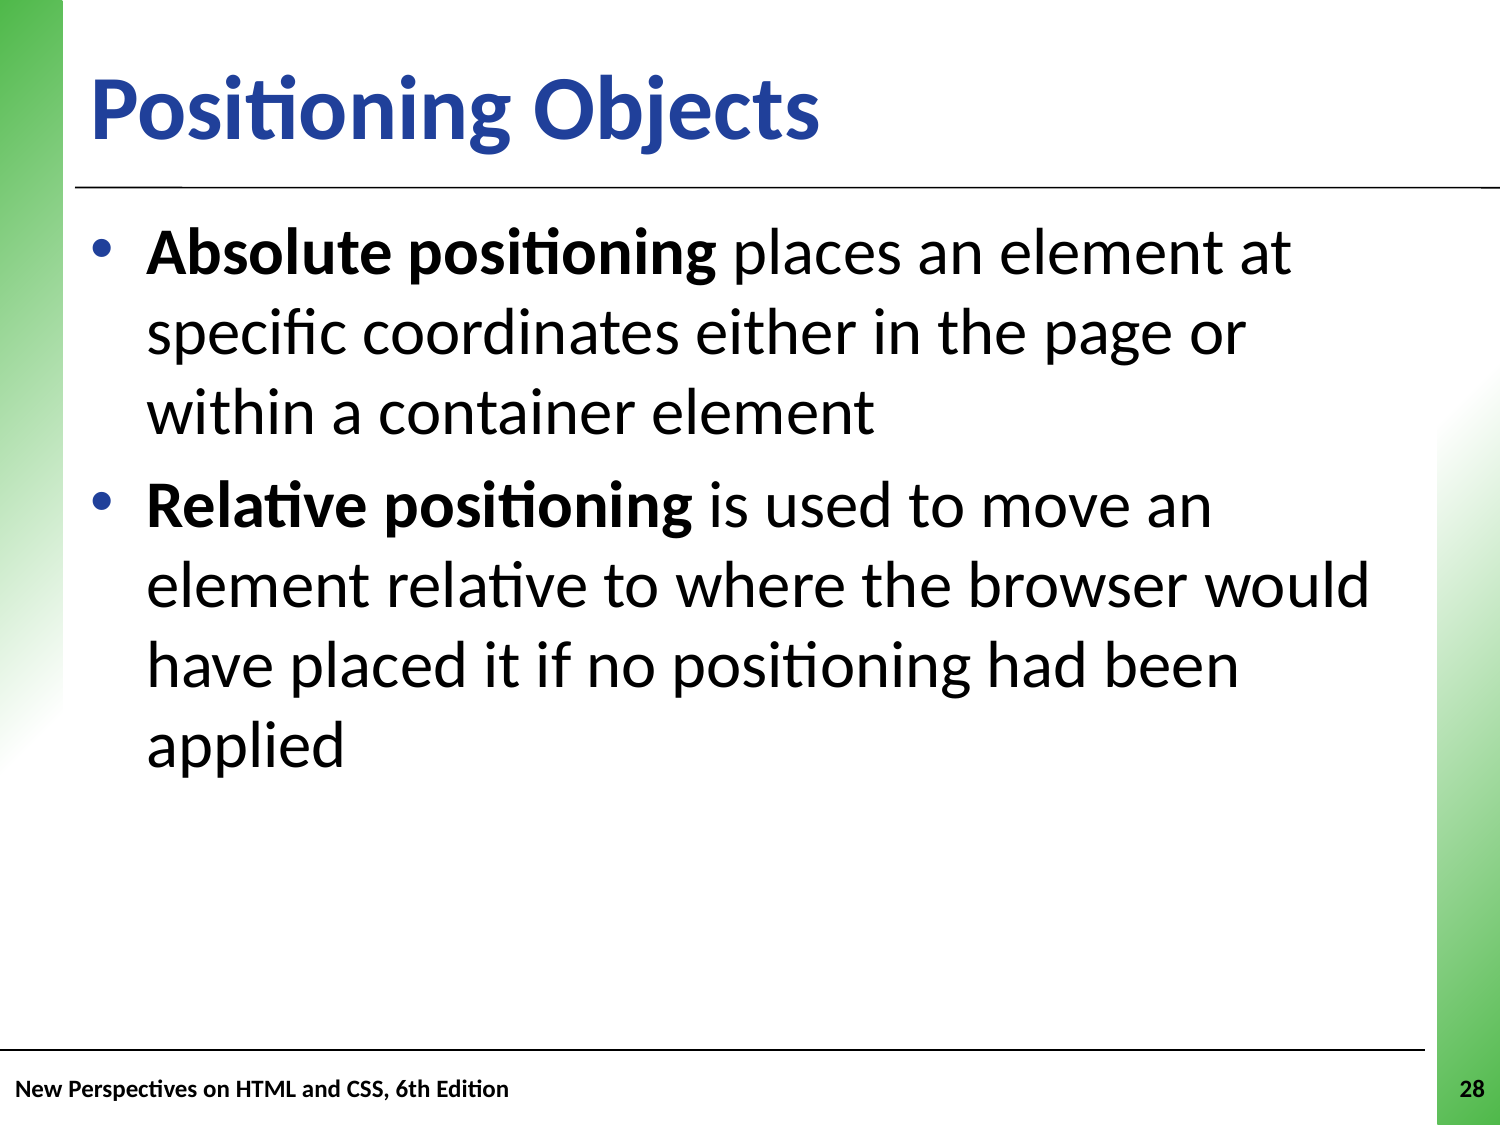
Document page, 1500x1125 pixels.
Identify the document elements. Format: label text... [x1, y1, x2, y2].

list Absolute positioning places an element at specific coordinates either in the page or within a container element Relative positioning is used to move an element relative to where the browser would have placed it if no positioning had been applied [74, 199, 1438, 1006]
footer New Perspectives on HTML and CSS, 6th Edition [0, 1050, 1350, 1125]
slide_number 28 [1412, 1050, 1500, 1125]
title Positioning Objects [74, 24, 1438, 181]
